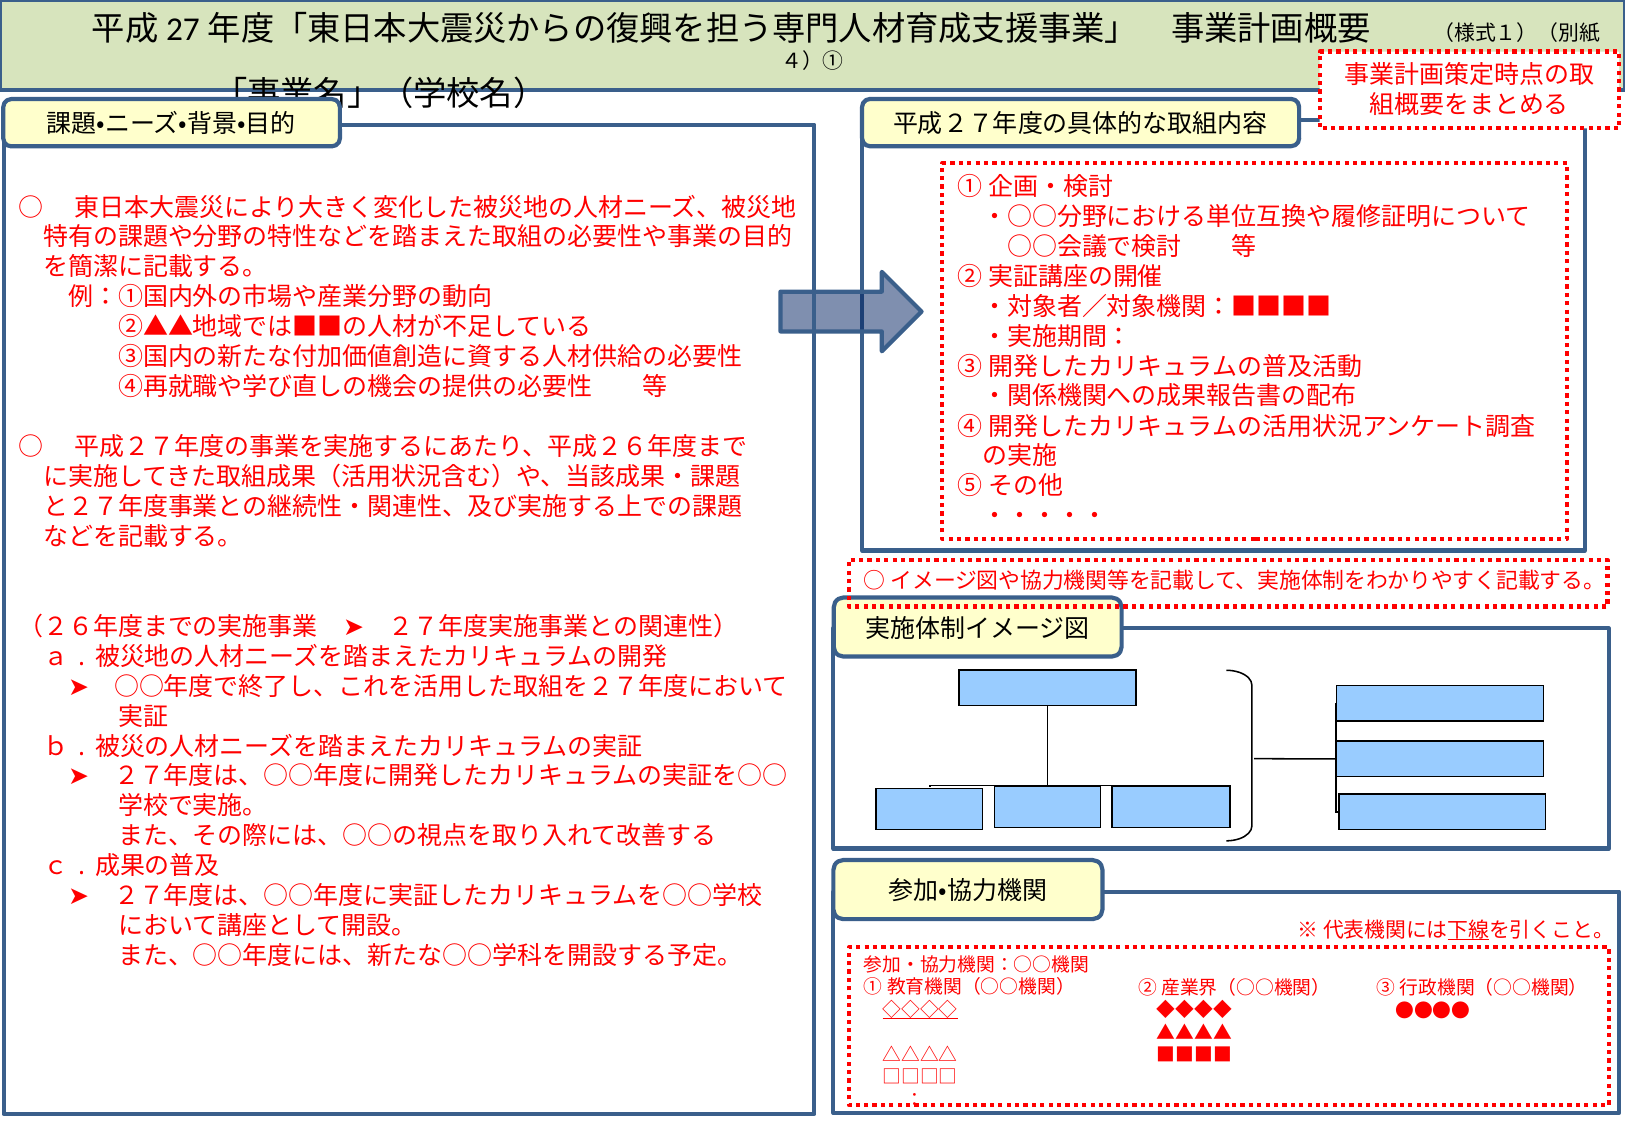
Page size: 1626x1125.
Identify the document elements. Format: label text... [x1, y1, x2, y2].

text_box [876, 788, 983, 830]
text_box 平成２７年度の具体的な取組内容 [859, 96, 1302, 149]
text_box [831, 890, 1621, 1115]
text_box [831, 626, 1611, 851]
text_box 参加・協力機関：○○機関 ①教育機関（○○機関） ◇◇◇◇ △△△△ □□□□ ： [849, 944, 1133, 1118]
text_box [1226, 670, 1252, 841]
text_box [2, 123, 816, 1116]
text_box ○イメージ図や協力機関等を記載して、実施体制をわかりやすく記載する。 [847, 558, 1610, 609]
text_box ※代表機関には下線を引くこと。 [1275, 902, 1610, 955]
text_box [1344, 741, 1544, 777]
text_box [1336, 703, 1340, 813]
text_box [1338, 794, 1546, 830]
text_box [994, 796, 1101, 828]
text_box 平成27年度「東日本大震災からの復興を担う専門人材育成支援事業」 事業計画概要 （様式１）（別紙４）① 「事業名」（学校名） [0, 0, 1625, 92]
text_box ③行政機関（○○機関） ●●●● [1361, 968, 1602, 1029]
text_box [958, 670, 1136, 706]
text_box 課題・ニーズ・背景・目的 [1, 96, 343, 149]
text_box [1133, 945, 1611, 1107]
text_box [816, 269, 924, 354]
text_box ①企画・検討 ・○○分野における単位互換や履修証明について ○○会議で検討 等 ②実証講座の開催 ・対象者／対象機関：■■■■ ・実施期間： ③開発したカリキュラムの普及活動 ・関係機関への成果報告書の配布 ④開発したカリキュラムの活用状況アンケート調査 の実施 ⑤その他 ・・・・・ [940, 161, 1569, 541]
text_box ②産業界（○○機関） ◆◆◆◆ ▲▲▲▲ ■■■■ [1123, 968, 1345, 1073]
text_box 参加・協力機関 [831, 857, 1105, 922]
text_box [1112, 786, 1226, 828]
text_box [860, 118, 1587, 553]
text_box 事業計画策定時点の取組概要をまとめる [1318, 49, 1621, 130]
text_box 実施体制イメージ図 [831, 595, 1124, 659]
text_box [1336, 685, 1544, 722]
